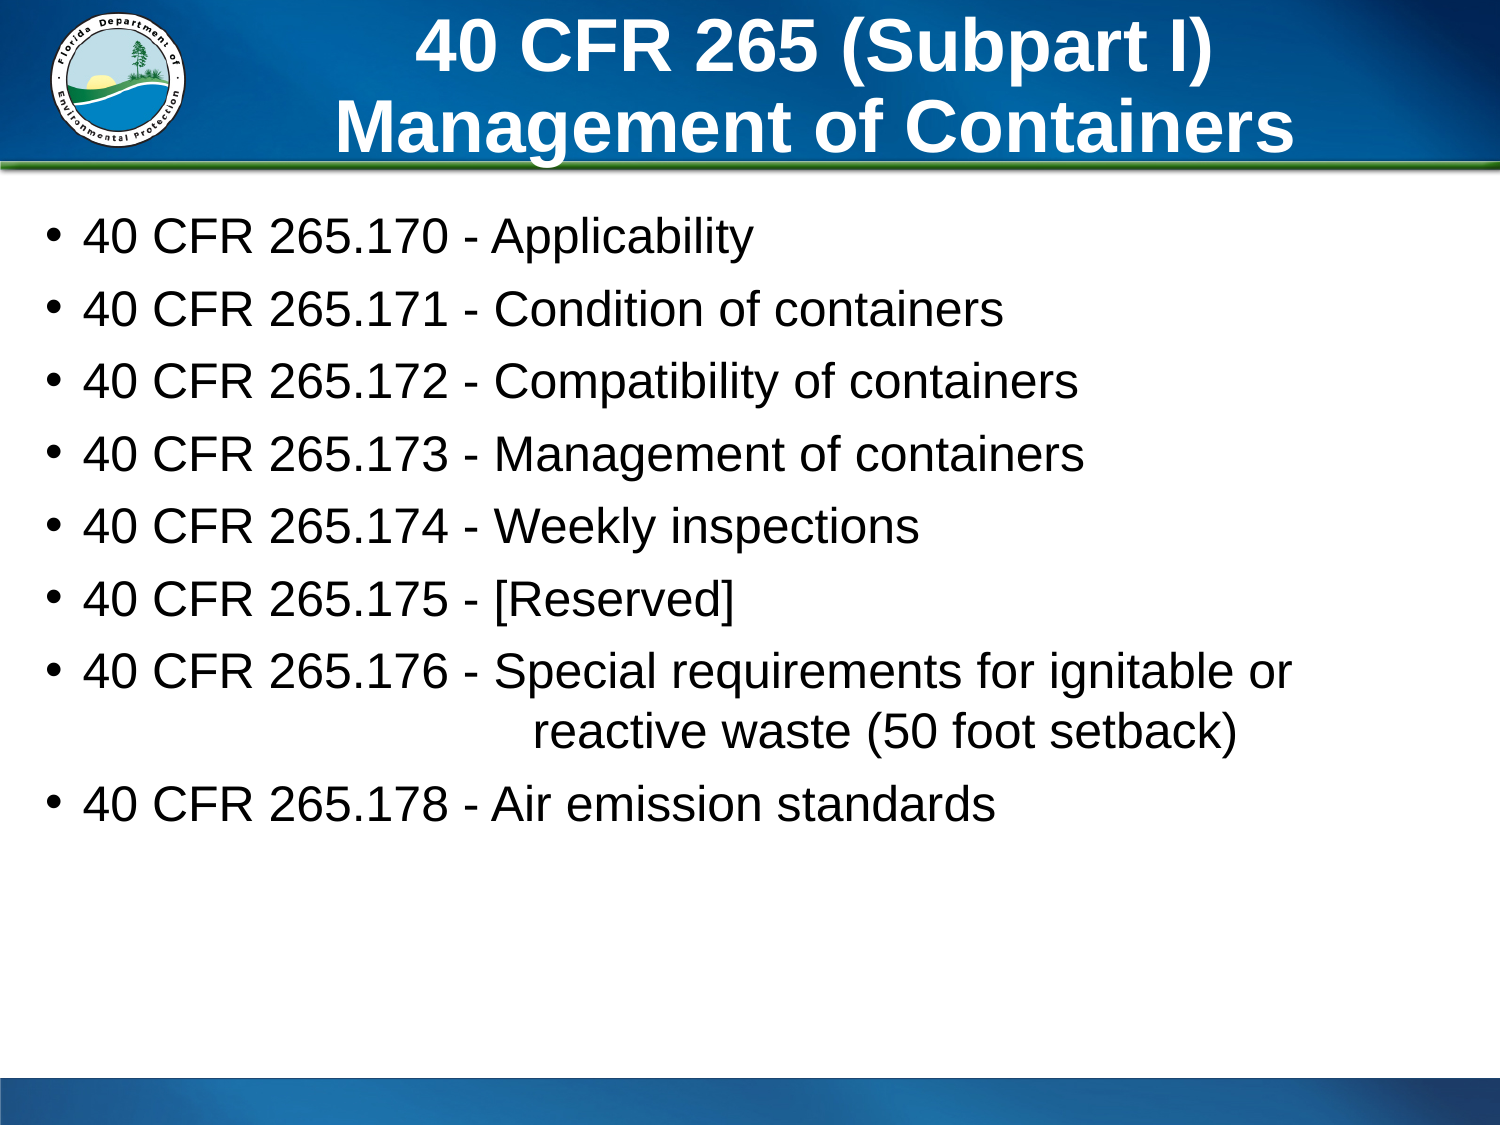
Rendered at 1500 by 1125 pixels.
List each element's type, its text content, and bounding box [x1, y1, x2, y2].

title 40 CFR 265 (Subpart I) Management of Containers [178, 0, 1453, 197]
list 40 CFR 265.170 - Applicability 40 CFR 265.171 - Condition of containers 40 CFR 265.172 - Compatibility of containers 40 CFR 265.173 - Management of containers 40 CFR 265.174 - Weekly inspections 40 CFR 265.175 - [Reserved] 40 CFR 265.176 - Special requirements for ignitable or reactive waste (50 foot setback) 40 CFR 265.178 - Air emission standards [30, 196, 1476, 992]
picture [0, 0, 1500, 1125]
